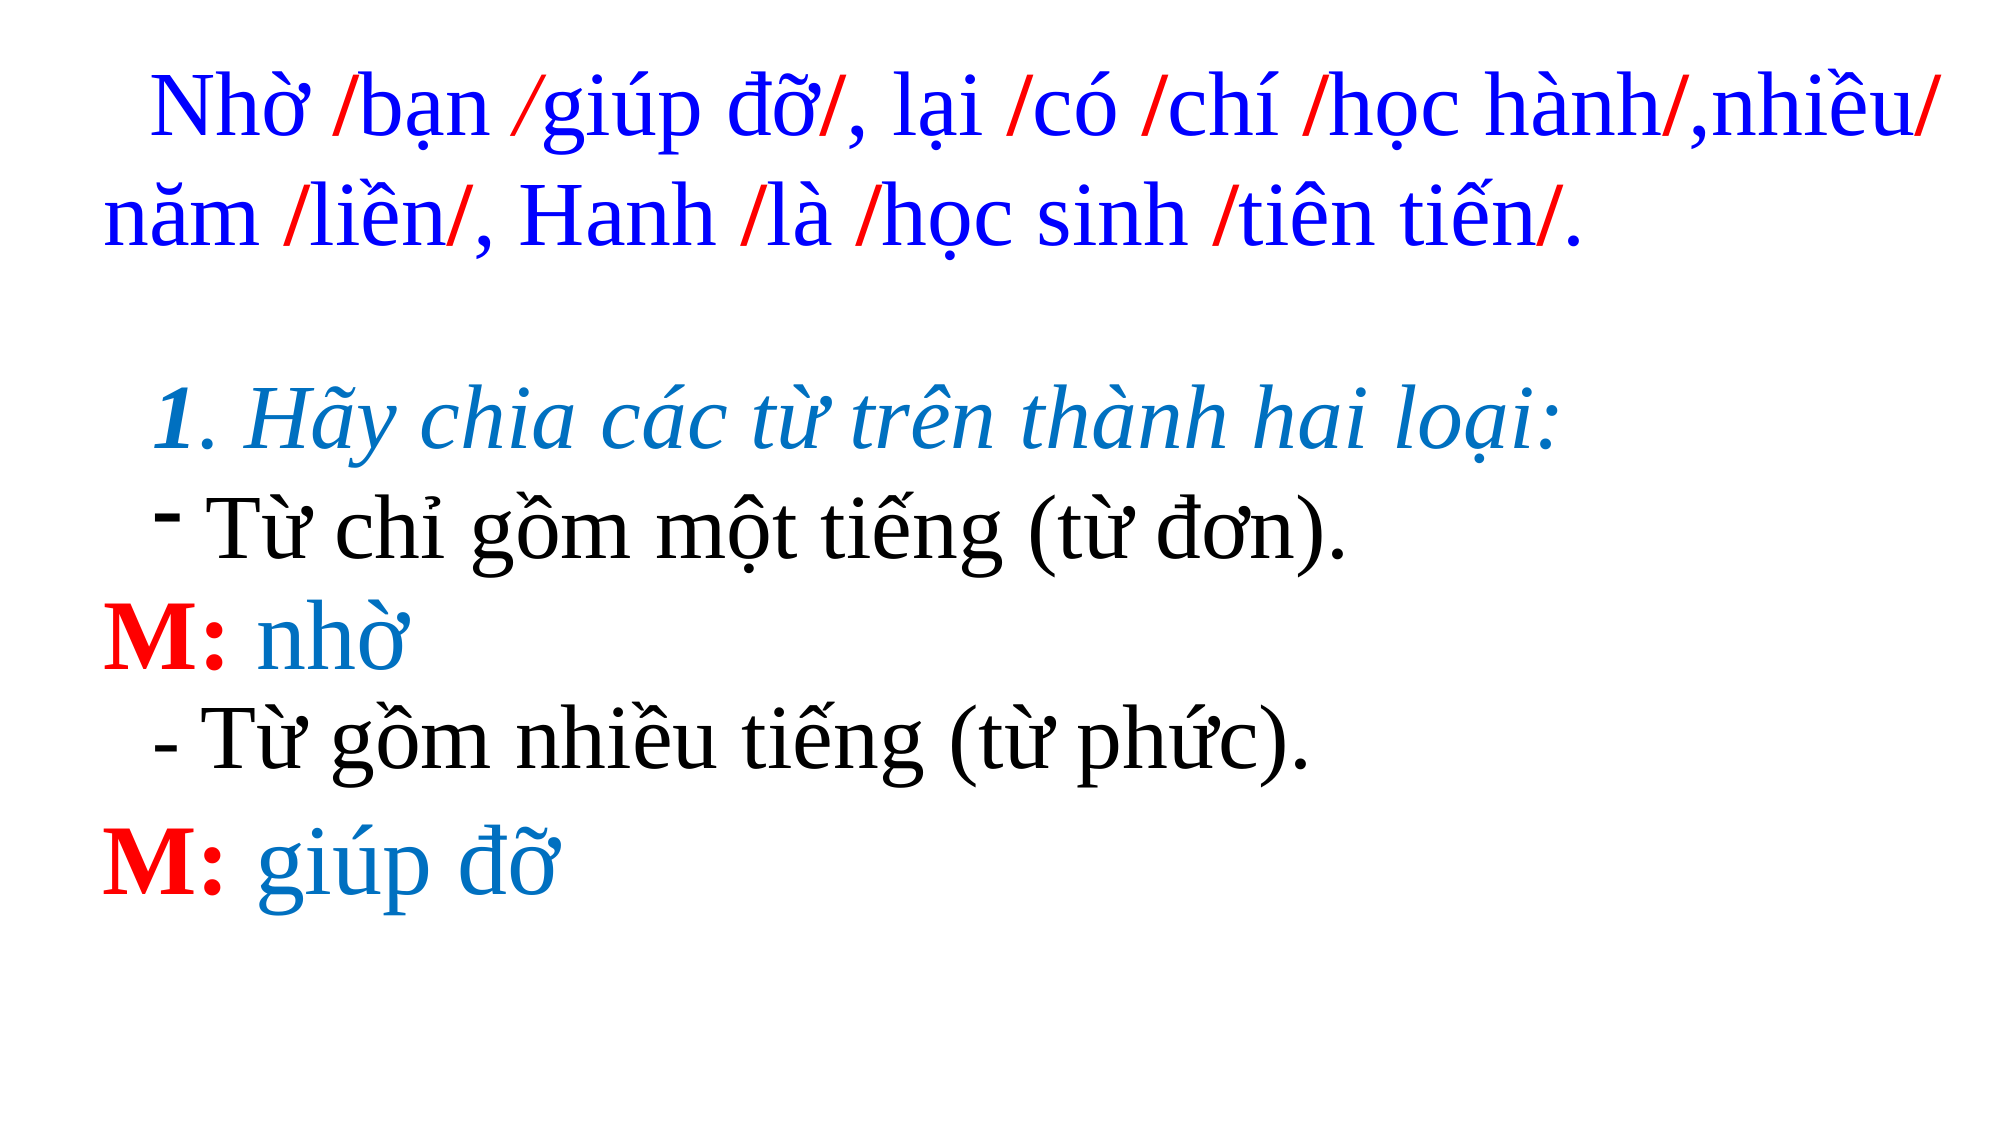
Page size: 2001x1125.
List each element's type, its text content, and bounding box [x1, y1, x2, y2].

text_box 1. Hãy chia các từ trên thành hai loại: Từ chỉ gồm một tiếng (từ đơn). - Từ gồm nhiều tiếng (từ phức). [137, 349, 1848, 1005]
text_box M: giúp đỡ [62, 786, 788, 967]
text_box M: nhờ [64, 562, 425, 743]
text_box Nhờ /bạn /giúp đỡ/, lại /có /chí /học hành/,nhiều/ năm /liền/, Hanh /là /học sinh /tiên tiến/. [88, 35, 1960, 271]
